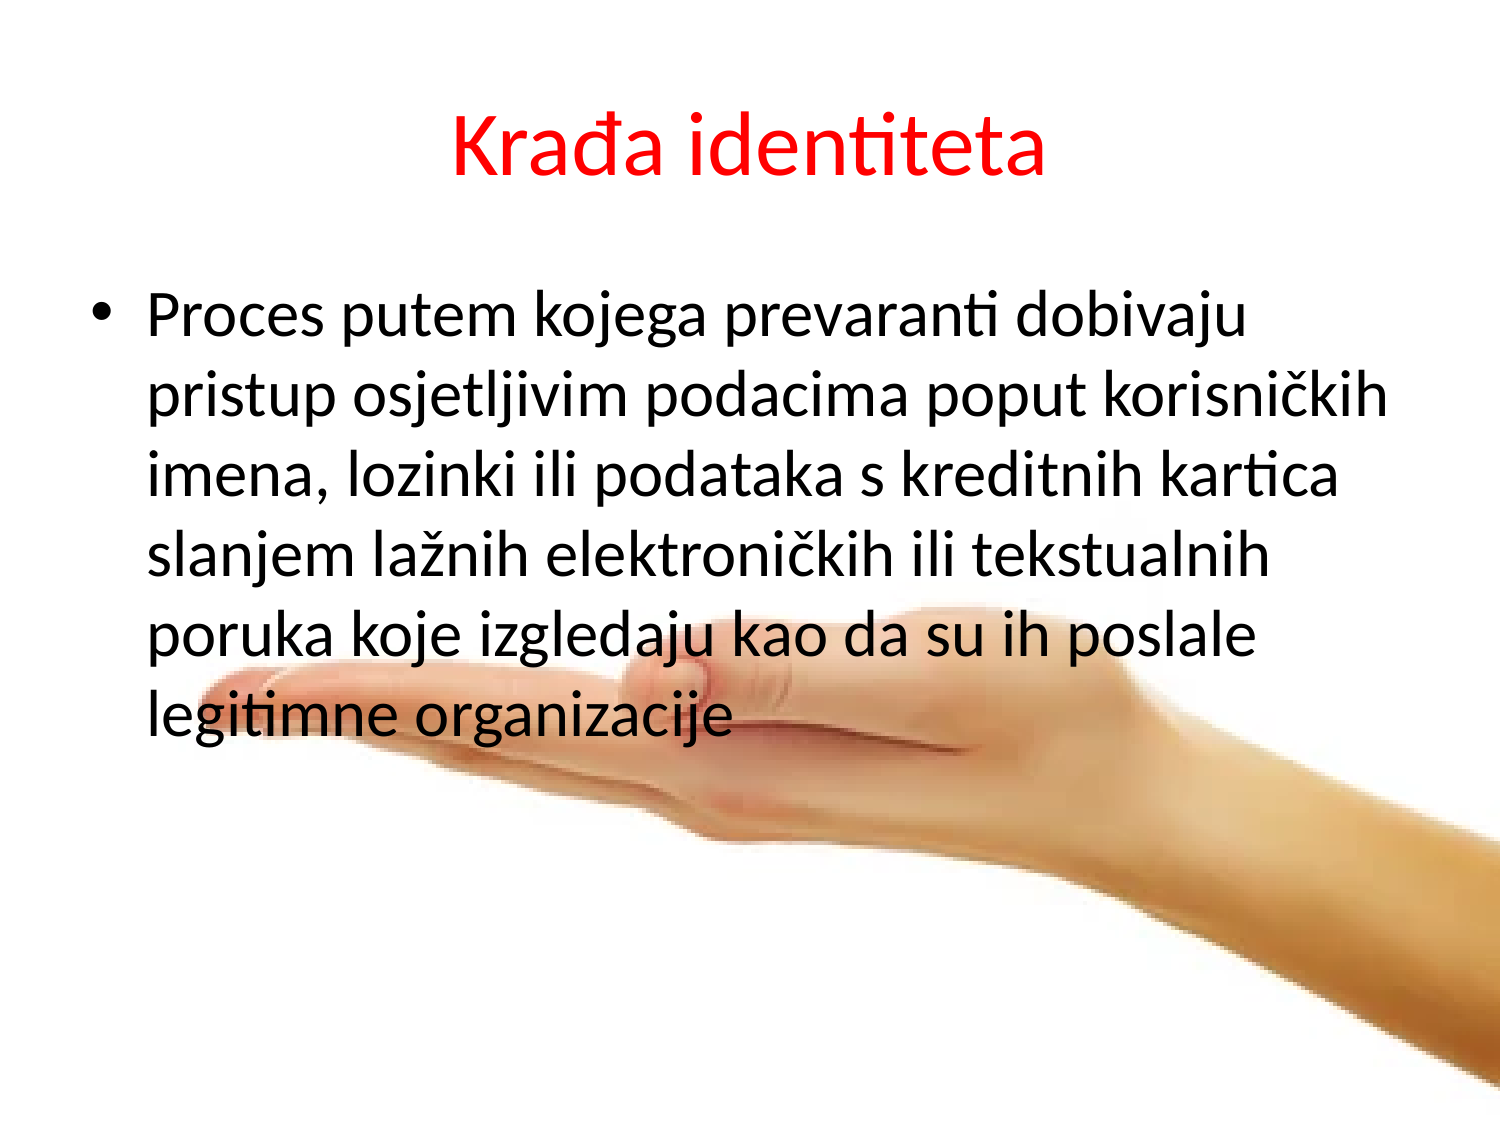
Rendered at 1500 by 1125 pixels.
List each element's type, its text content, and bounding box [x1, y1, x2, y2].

picture [0, 194, 1500, 1123]
title Krađa identiteta [75, 45, 1425, 193]
